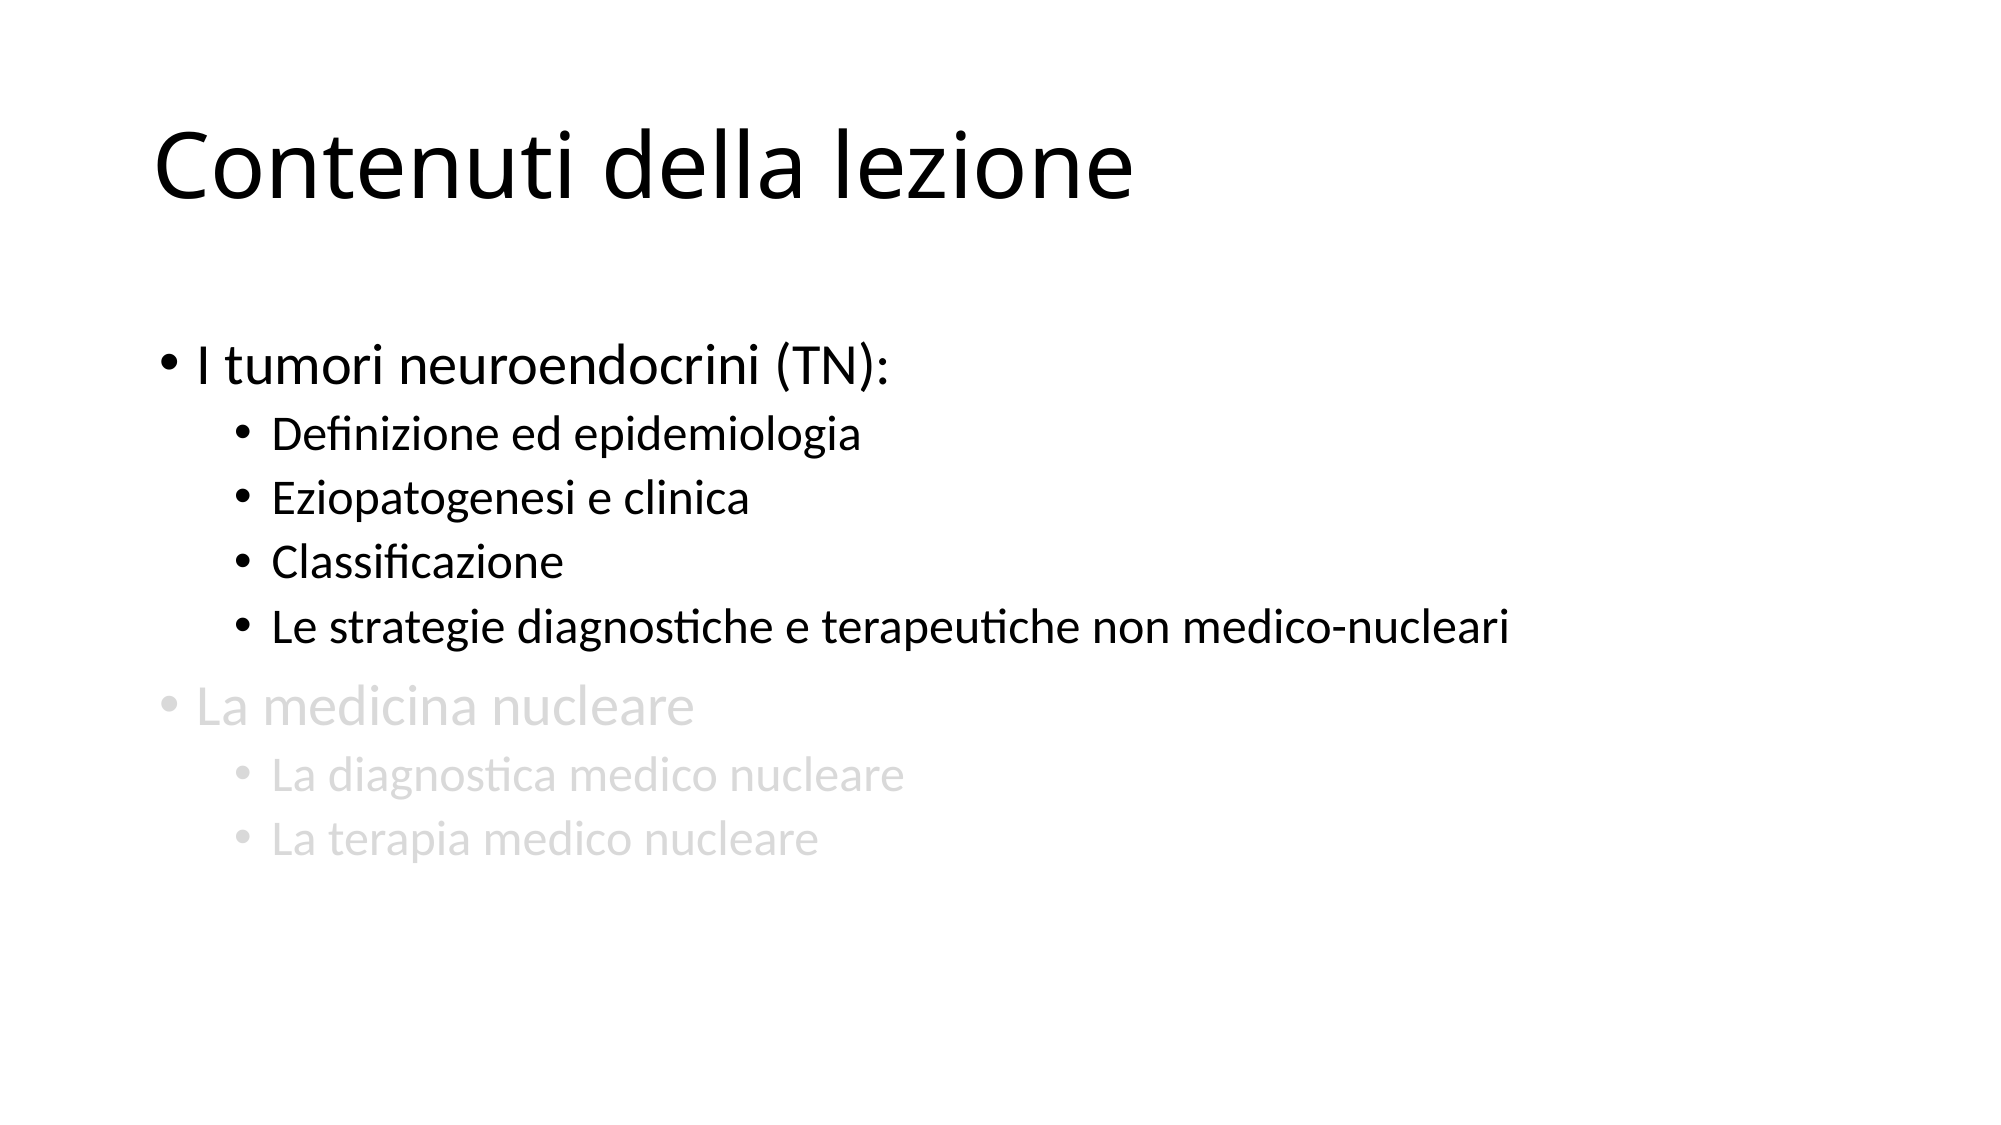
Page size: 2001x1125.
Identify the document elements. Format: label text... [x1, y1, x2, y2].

list I tumori neuroendocrini (TN): Definizione ed epidemiologia Eziopatogenesi e clinica Classificazione Le strategie diagnostiche e terapeutiche non medico-nucleari La medicina nucleare La diagnostica medico nucleare La terapia medico nucleare [144, 326, 1870, 912]
title Contenuti della lezione [137, 59, 1863, 278]
